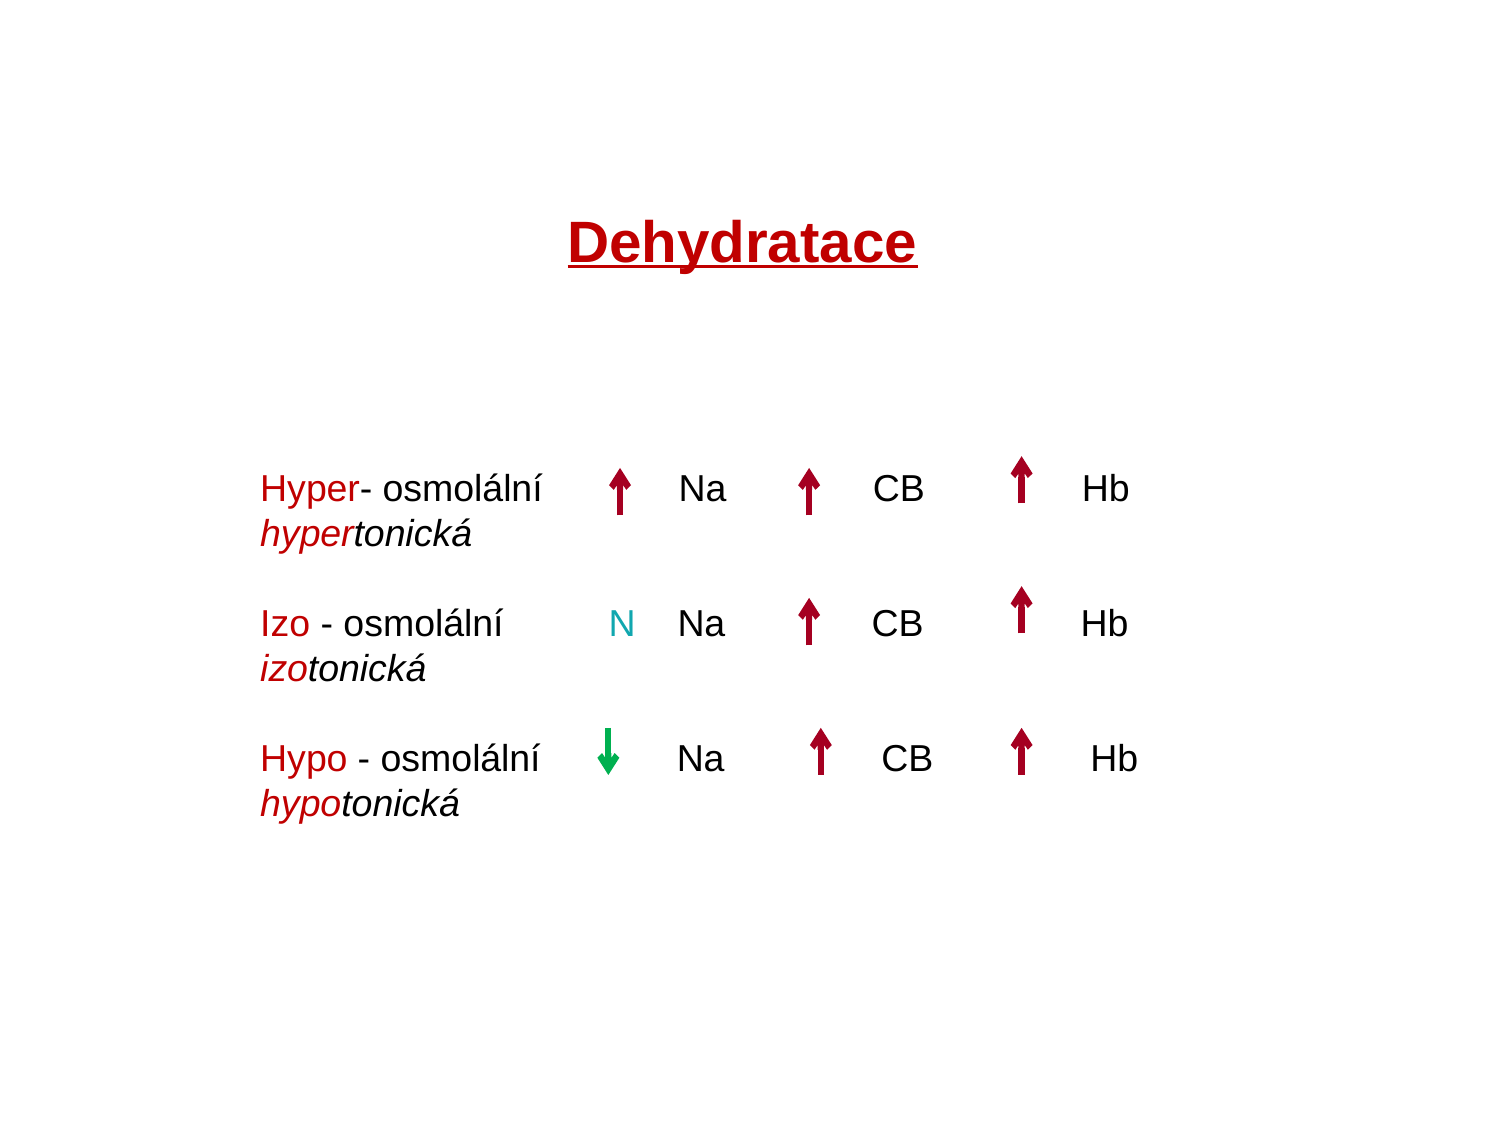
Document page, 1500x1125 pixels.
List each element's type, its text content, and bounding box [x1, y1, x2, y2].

text_box Hyper- osmolální Na CB Hb hypertonická Izo - osmolální N Na CB Hb izotonická Hypo - osmolální Na CB Hb hypotonická [245, 456, 1155, 831]
text_box Dehydratace [552, 196, 933, 282]
